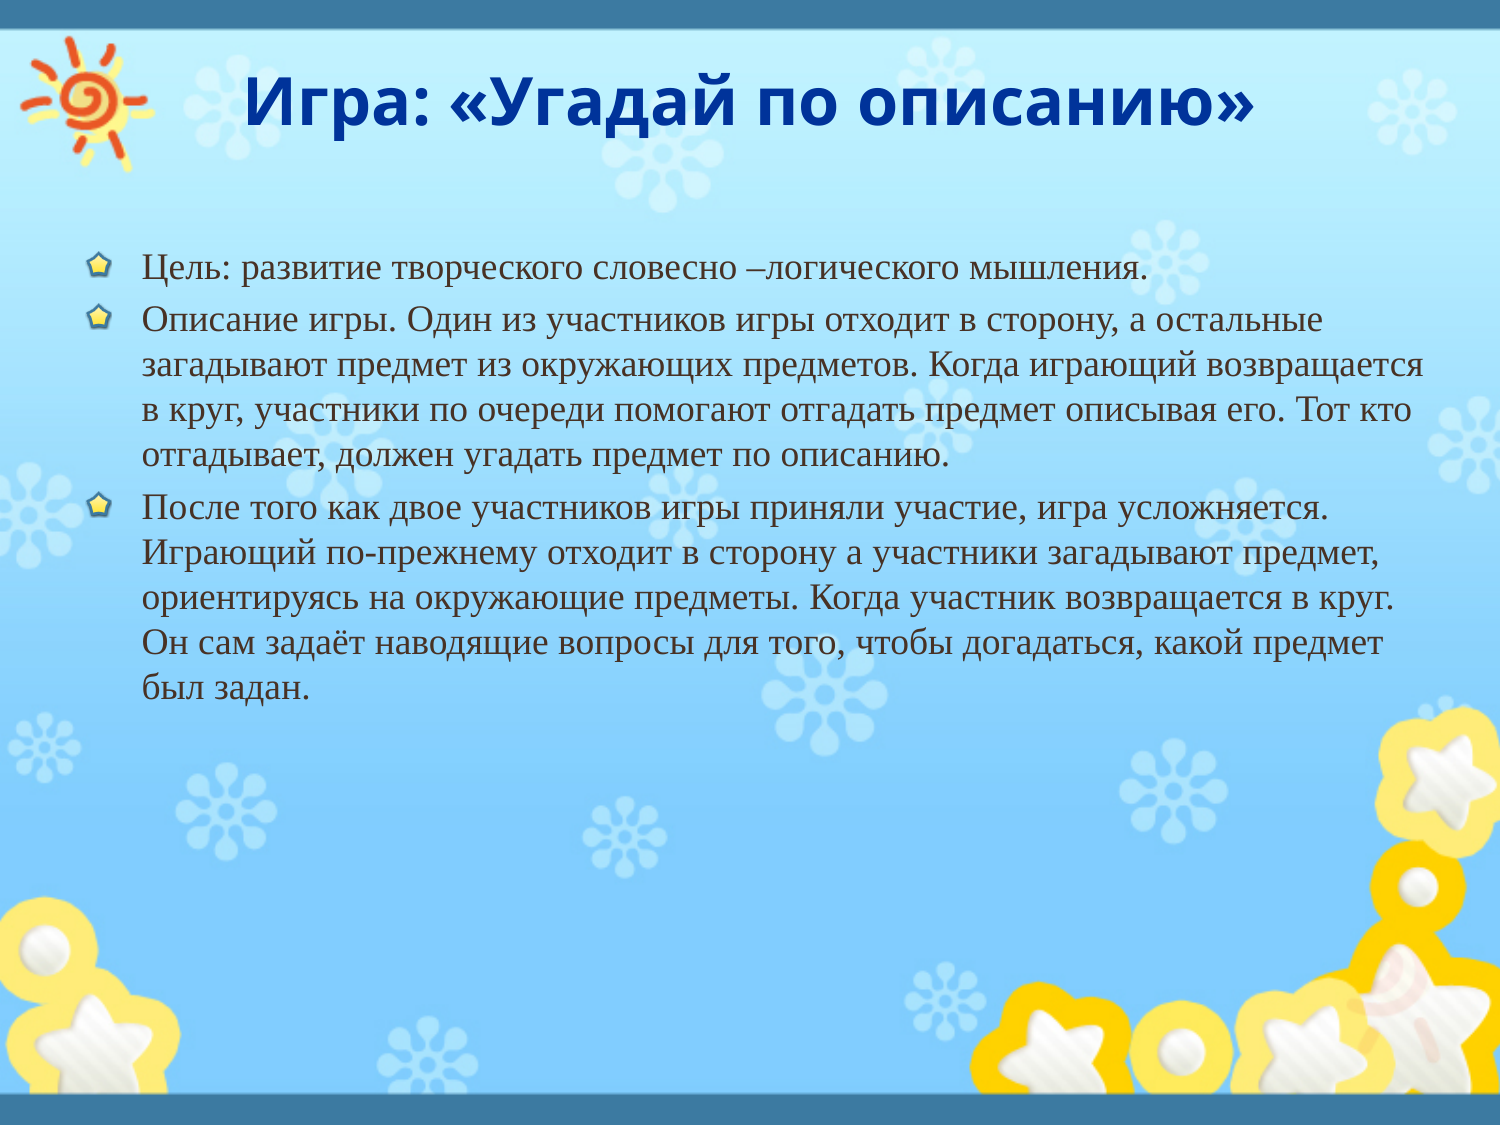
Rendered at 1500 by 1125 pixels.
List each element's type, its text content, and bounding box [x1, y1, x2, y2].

title Игра: «Угадай по описанию» [75, 45, 1425, 153]
list Цель: развитие творческого словесно –логического мышления. Описание игры. Один из участников игры отходит в сторону, а остальные загадывают предмет из окружающих предметов. Когда играющий возвращается в круг, участники по очереди помогают отгадать предмет описывая его. Тот кто отгадывает, должен угадать предмет по описанию. После того как двое участников игры приняли участие, игра усложняется. Играющий по-прежнему отходит в сторону а участники загадывают предмет, ориентируясь на окружающие предметы. Когда участник возвращается в круг. Он сам задаёт наводящие вопросы для того, чтобы догадаться, какой предмет был задан. [70, 234, 1442, 774]
picture [0, 0, 1500, 1125]
